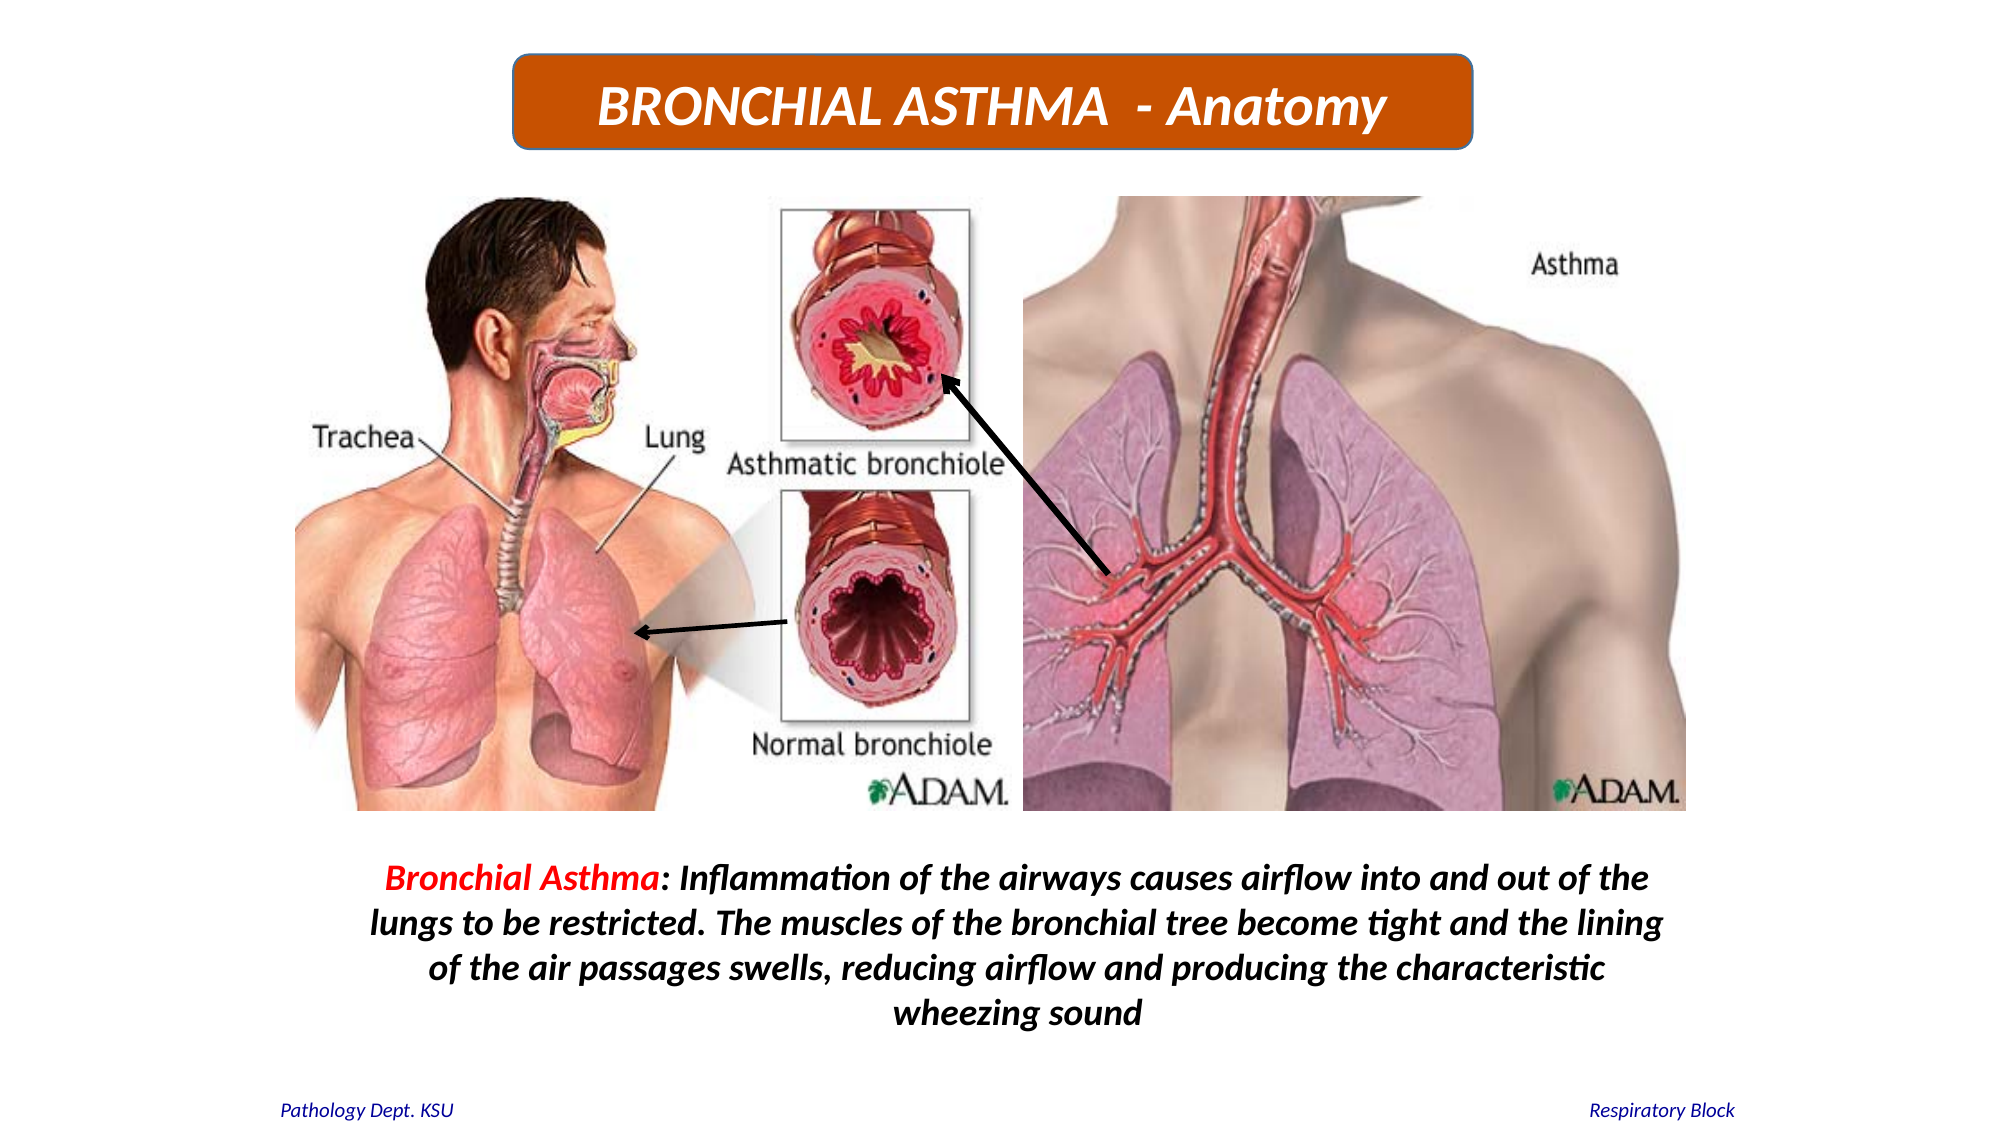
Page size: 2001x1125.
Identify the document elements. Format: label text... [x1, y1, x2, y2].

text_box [940, 373, 1109, 575]
text_box Respiratory Block [1566, 1089, 1750, 1125]
text_box BRONCHIAL ASTHMA - Anatomy [512, 53, 1474, 151]
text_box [633, 621, 788, 634]
picture [295, 196, 1012, 811]
picture [1023, 196, 1686, 811]
text_box Bronchial Asthma: Inflammation of the airways causes airflow into and out of the lungs to be restricted. The muscles of the bronchial tree become tight and the lining of the air passages swells, reducing airflow and producing the characteristic wheezing sound [350, 845, 1686, 1041]
text_box Pathology Dept. KSU [249, 1089, 469, 1125]
